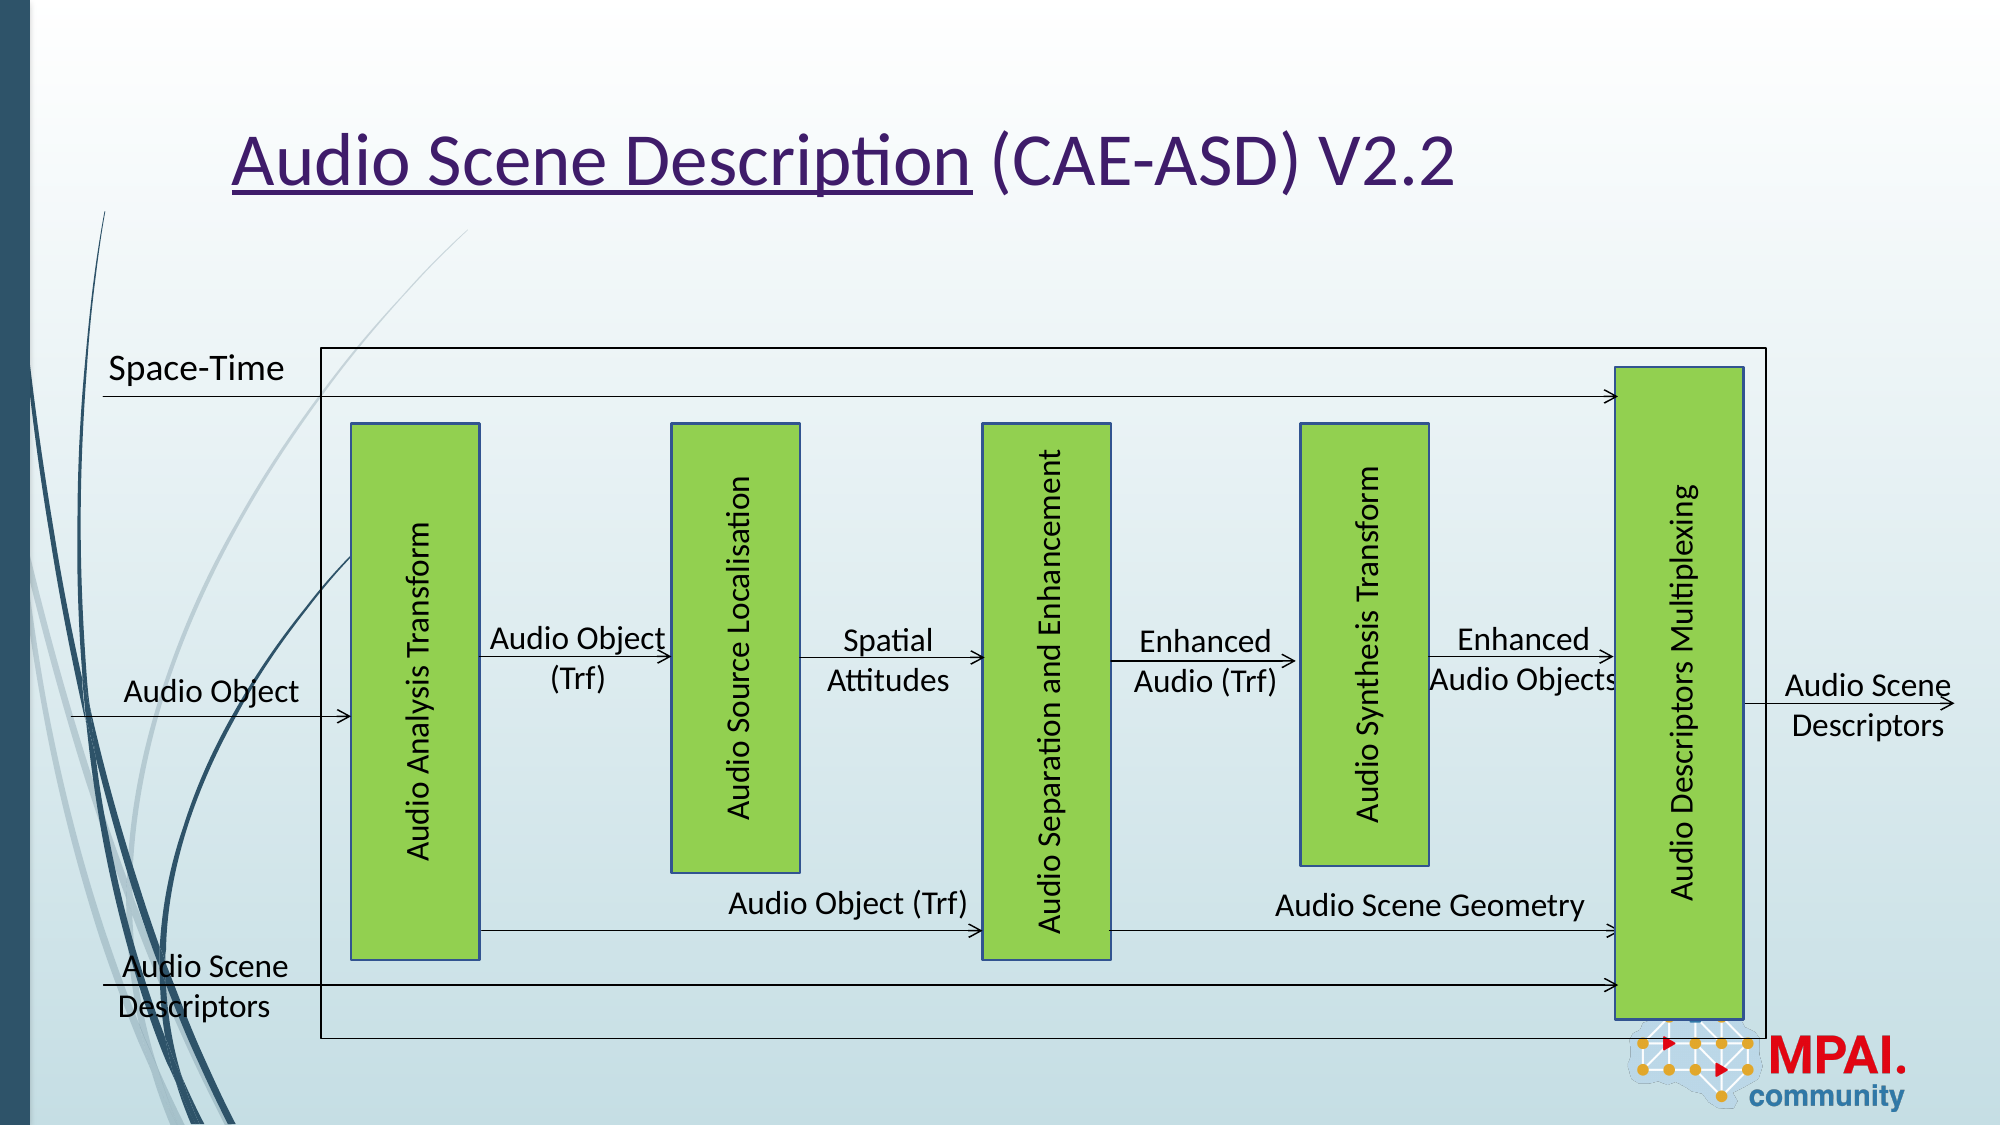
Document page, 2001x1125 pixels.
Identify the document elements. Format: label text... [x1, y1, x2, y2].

text_box Audio Scene Geometry [1252, 875, 1614, 930]
text_box Enhanced Audio (Trf) [1110, 611, 1301, 707]
text_box Enhanced Audio Objects [1413, 609, 1614, 705]
text_box [321, 347, 1767, 703]
text_box Audio Object (Trf) [462, 608, 694, 704]
text_box Audio Descriptors Multiplexing [1614, 366, 1745, 1021]
picture [1623, 999, 1909, 1120]
text_box Space-Time [90, 335, 321, 396]
text_box [320, 711, 1767, 1040]
text_box Audio Scene Descriptors [1758, 655, 1979, 751]
text_box [320, 404, 1614, 984]
text_box Audio Scene Descriptors [90, 937, 321, 1032]
title Audio Scene Description (CAE-ASD) V2.2 [216, 102, 1888, 313]
text_box Audio Object [103, 661, 320, 715]
text_box Spatial Attitudes [793, 610, 984, 706]
text_box Audio Object (Trf) [712, 874, 985, 929]
